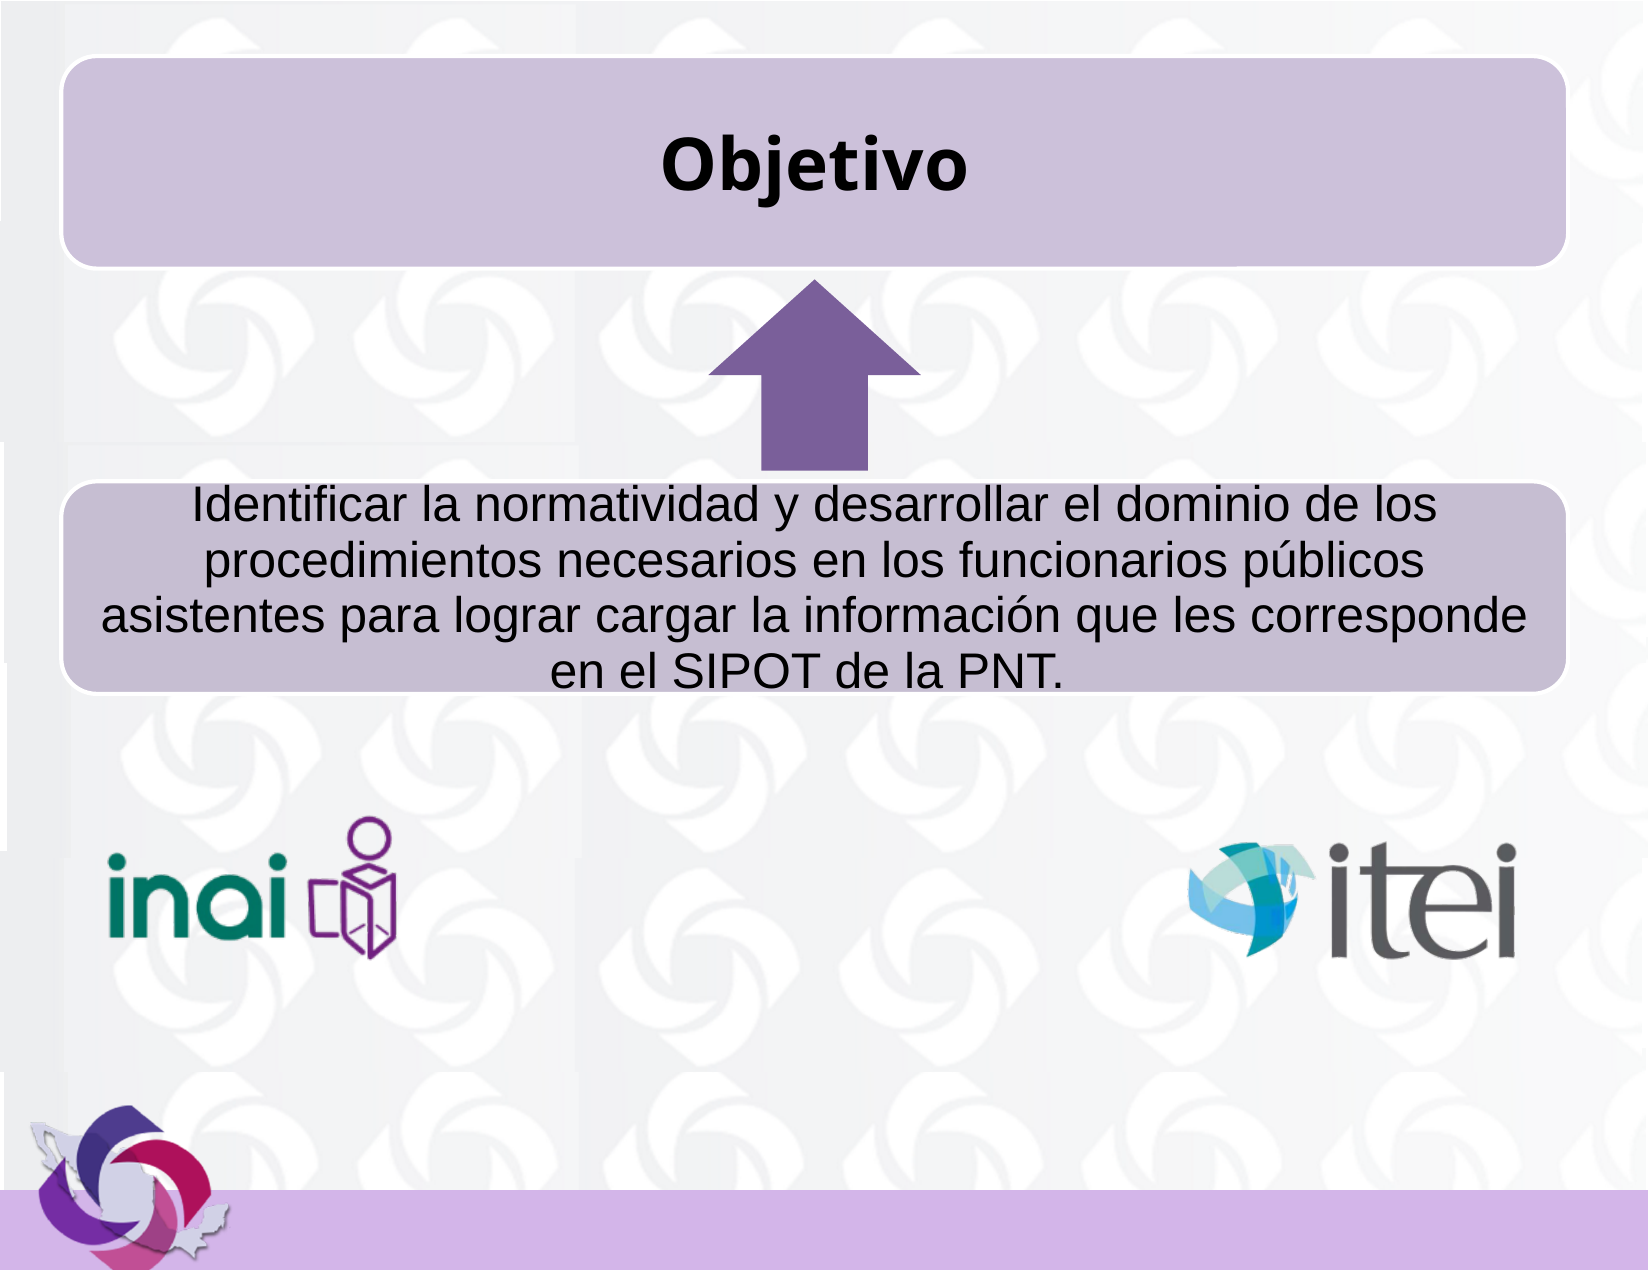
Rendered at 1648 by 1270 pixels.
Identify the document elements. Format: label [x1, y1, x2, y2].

text_box [60, 55, 1569, 695]
picture [0, 0, 1648, 1270]
